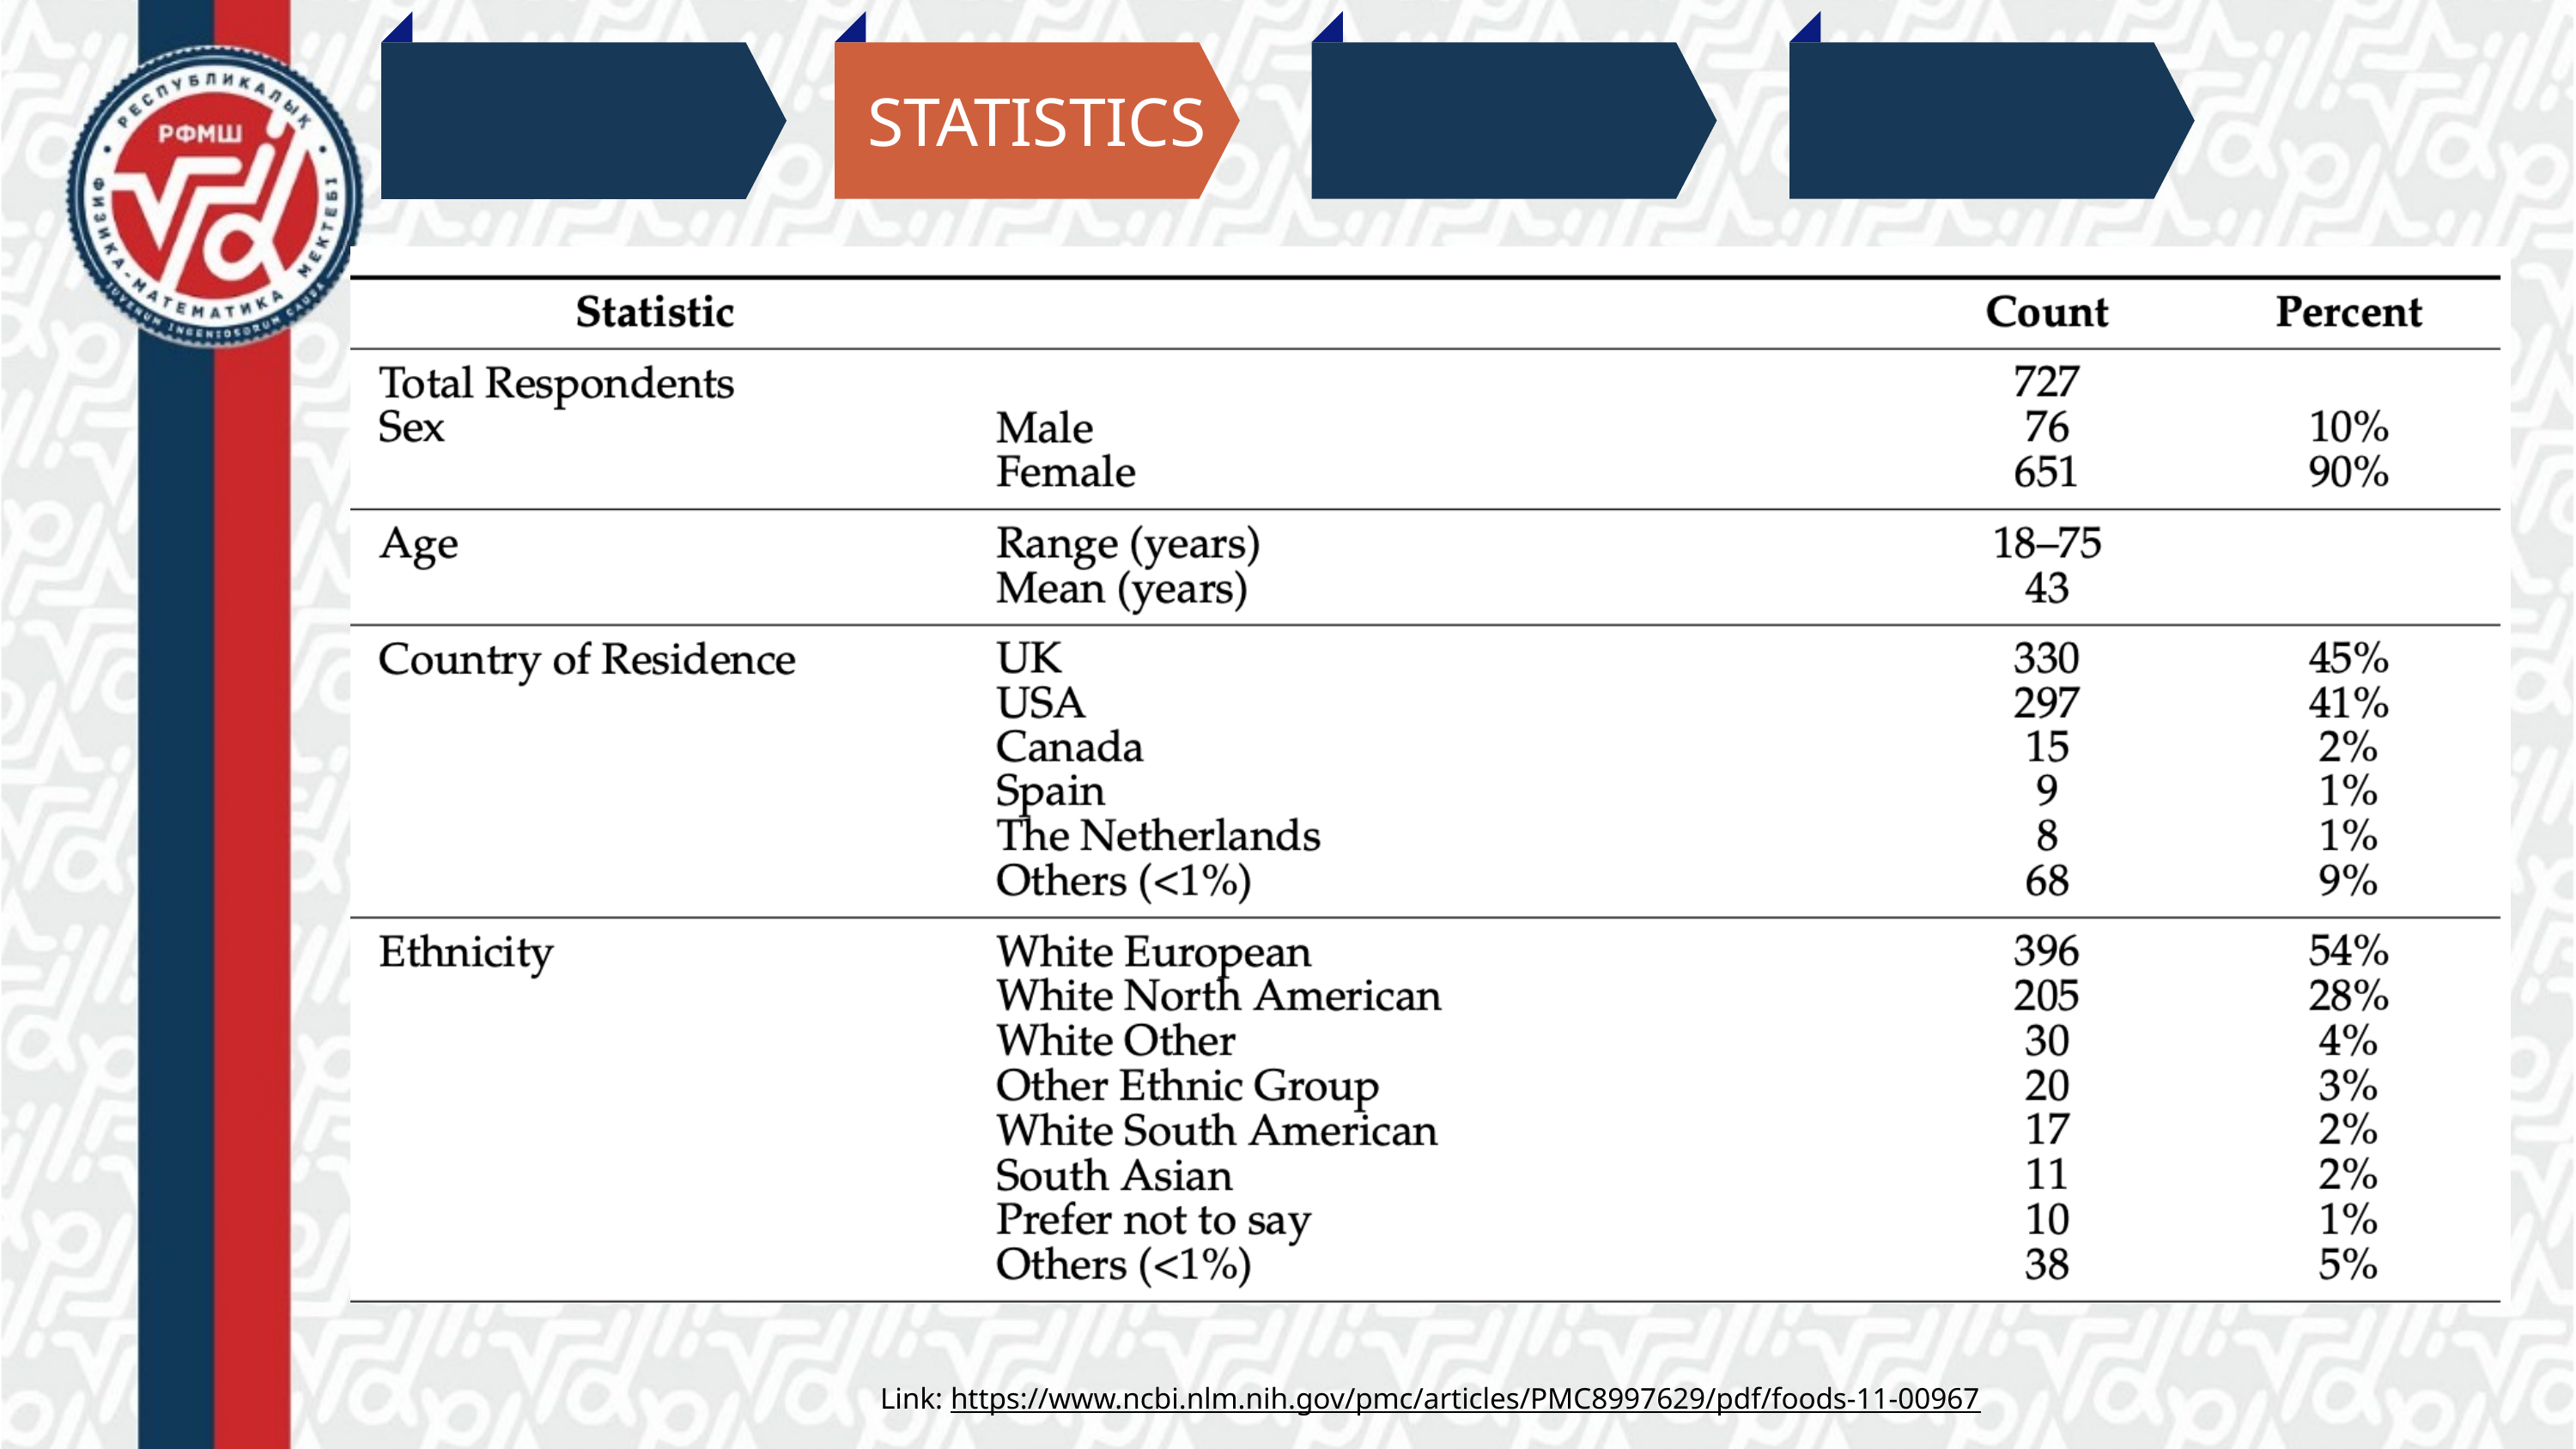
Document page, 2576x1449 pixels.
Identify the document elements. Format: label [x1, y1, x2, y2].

text_box [1311, 10, 1717, 199]
text_box [834, 10, 1241, 199]
picture [0, 0, 2576, 1449]
text_box [1789, 10, 2196, 199]
text_box [380, 10, 787, 199]
